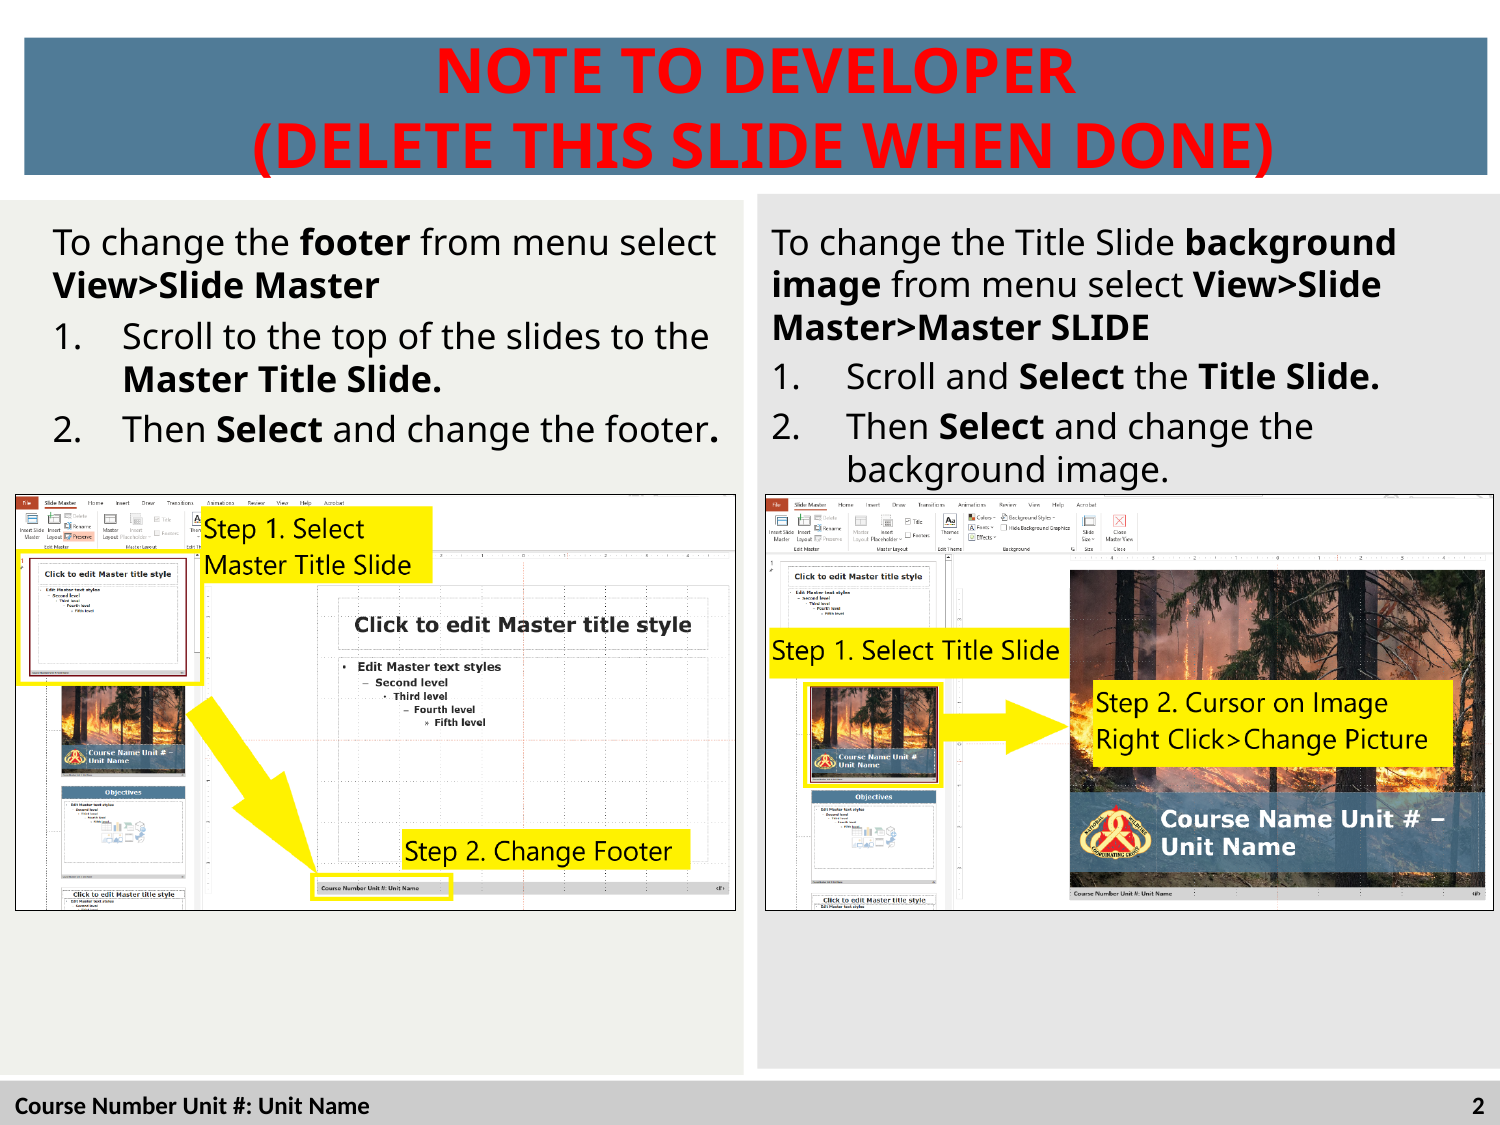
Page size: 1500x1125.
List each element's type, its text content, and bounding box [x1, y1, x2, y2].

picture [765, 493, 1494, 912]
list To change the footer from menu select View>Slide Master Scroll to the top of the slides to the Master Title Slide. Then Select and change the footer. [37, 212, 738, 495]
text_box To change the Title Slide background image from menu select View>Slide Master>Master SLIDE Scroll and Select the Title Slide. Then Select and change the background image. [756, 212, 1500, 500]
title NOTE TO DEVELOPER (DELETE THIS SLIDE WHEN DONE) [24, 37, 1488, 175]
picture [15, 493, 736, 912]
text_box [0, 198, 746, 1077]
text_box [755, 192, 1500, 1071]
